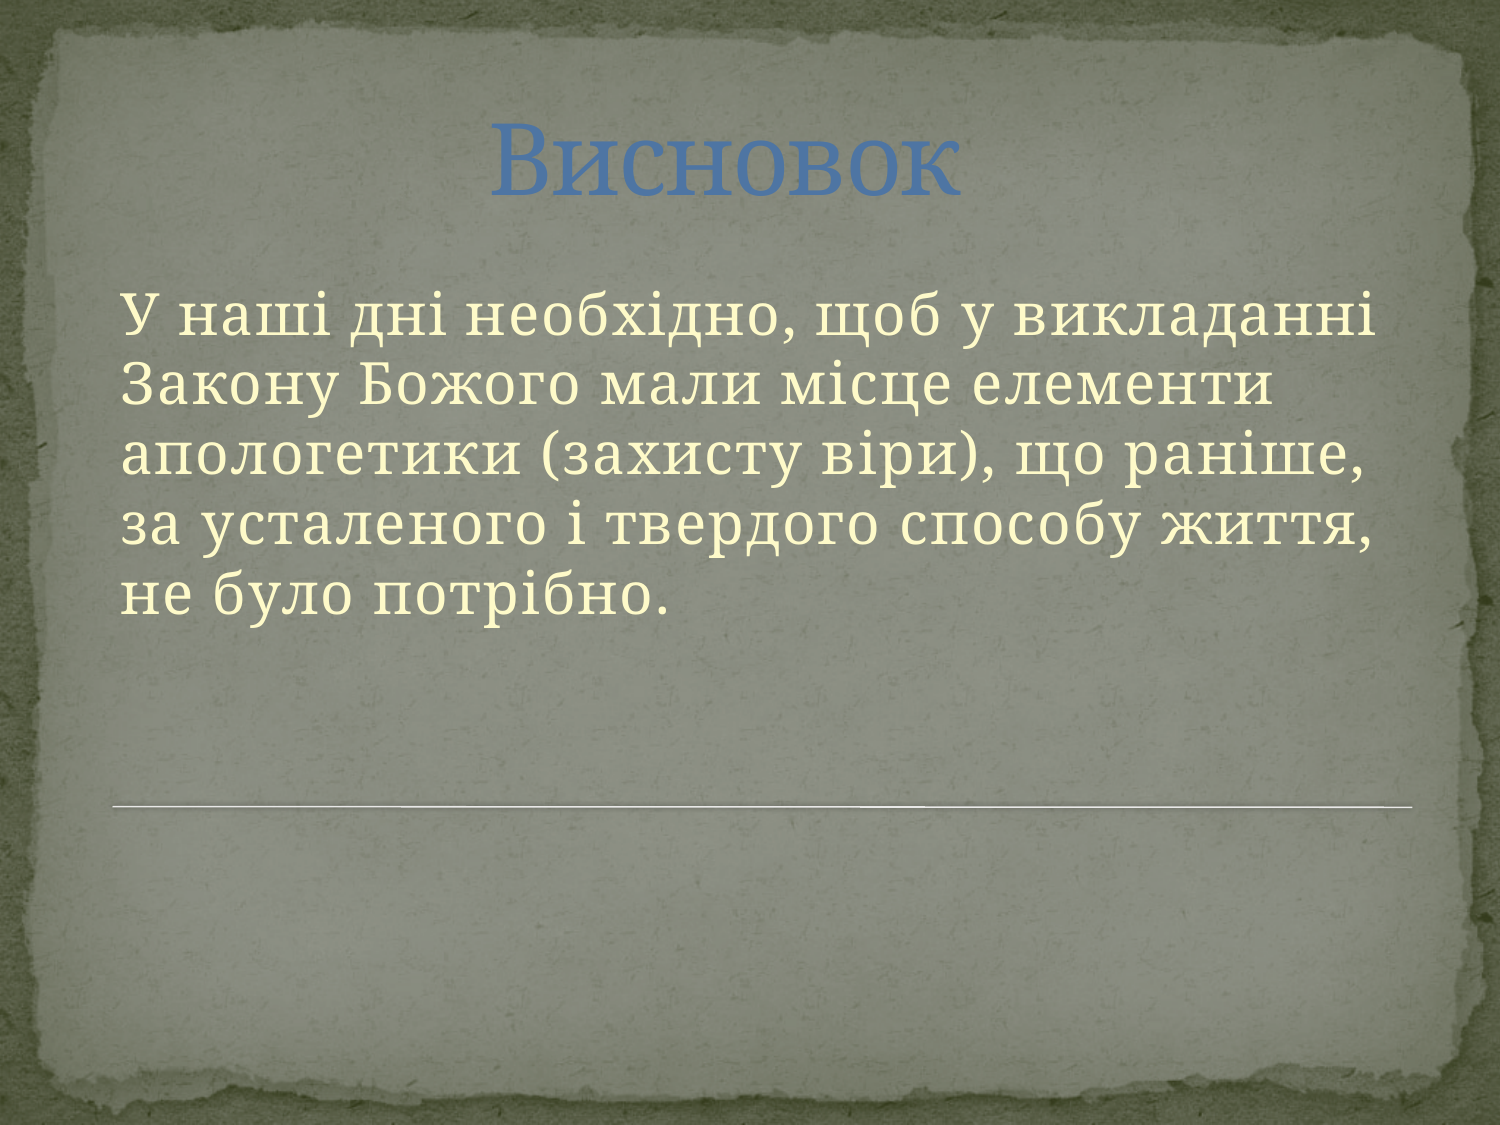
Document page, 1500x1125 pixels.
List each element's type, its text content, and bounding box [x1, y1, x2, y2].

list У наші дні необхідно, щоб у викладанні Закону Божого мали місце елементи апологетики (захисту віри), що раніше, за усталеного і твердого способу життя, не було потрібно. [105, 269, 1406, 973]
title Висновок [112, 58, 1413, 223]
